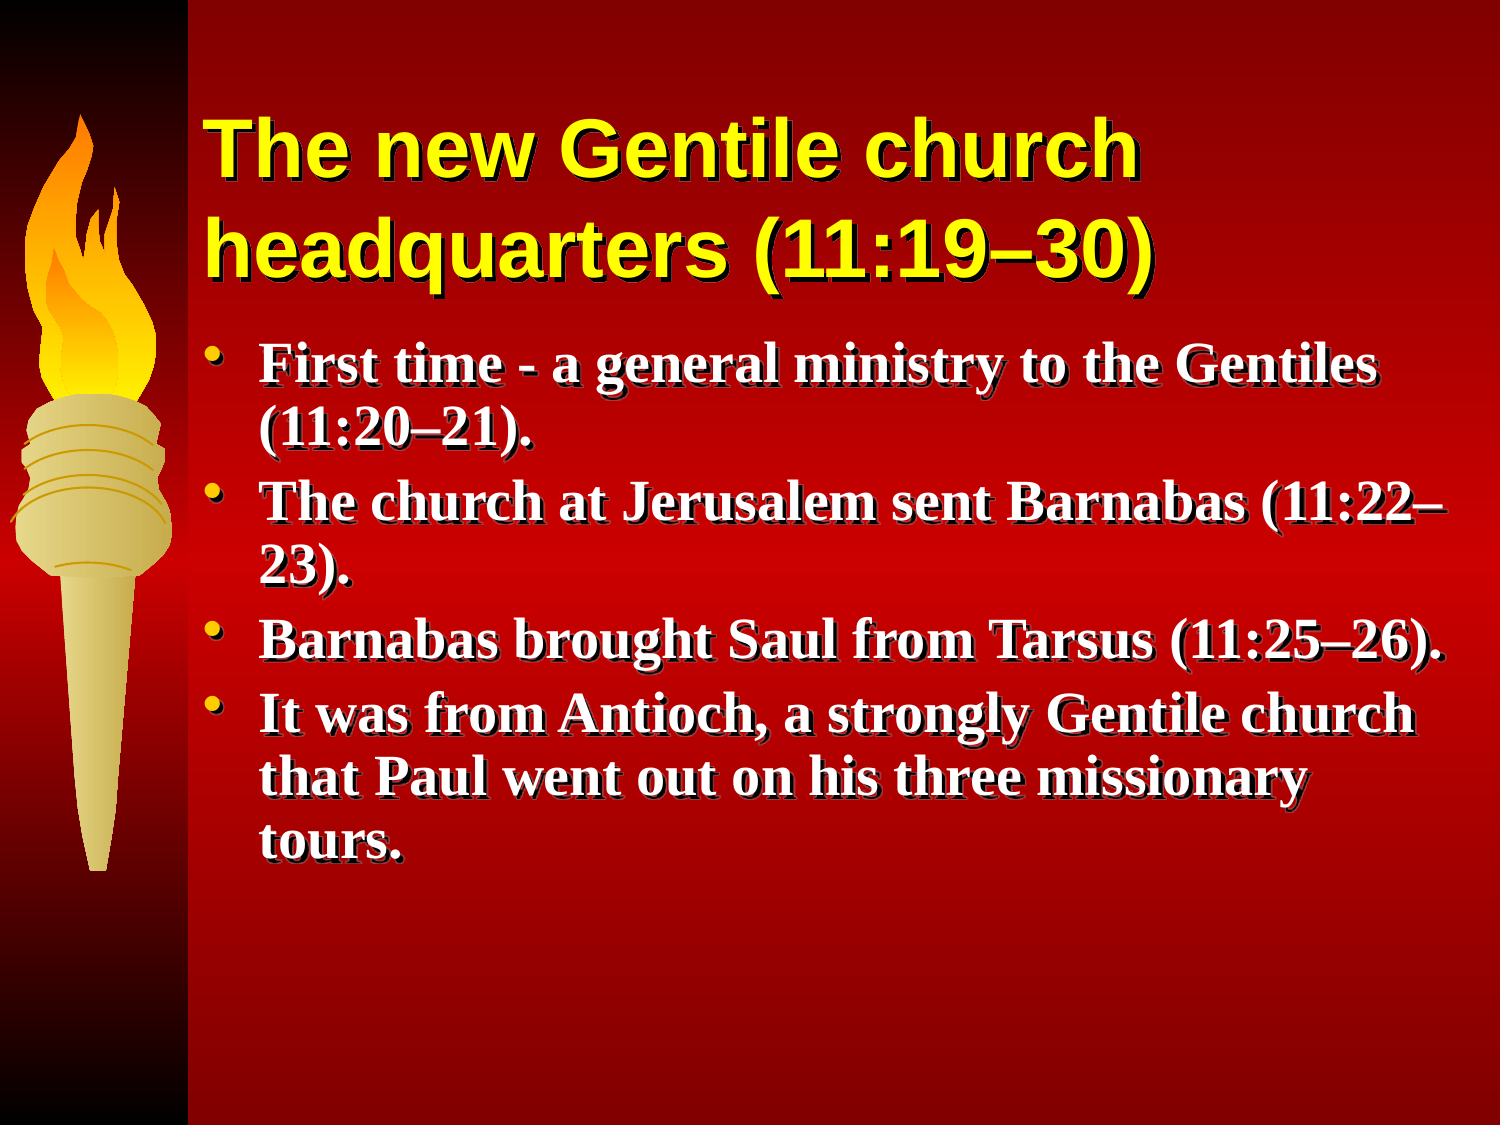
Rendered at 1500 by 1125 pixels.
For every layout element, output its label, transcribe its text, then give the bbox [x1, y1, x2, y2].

title The new Gentile church headquarters (11:19–30) [187, 99, 1463, 288]
list First time - a general ministry to the Gentiles (11:20–21). The church at Jerusalem sent Barnabas (11:22–23). Barnabas brought Saul from Tarsus (11:25–26). It was from Antioch, a strongly Gentile church that Paul went out on his three missionary tours. [187, 324, 1463, 1125]
